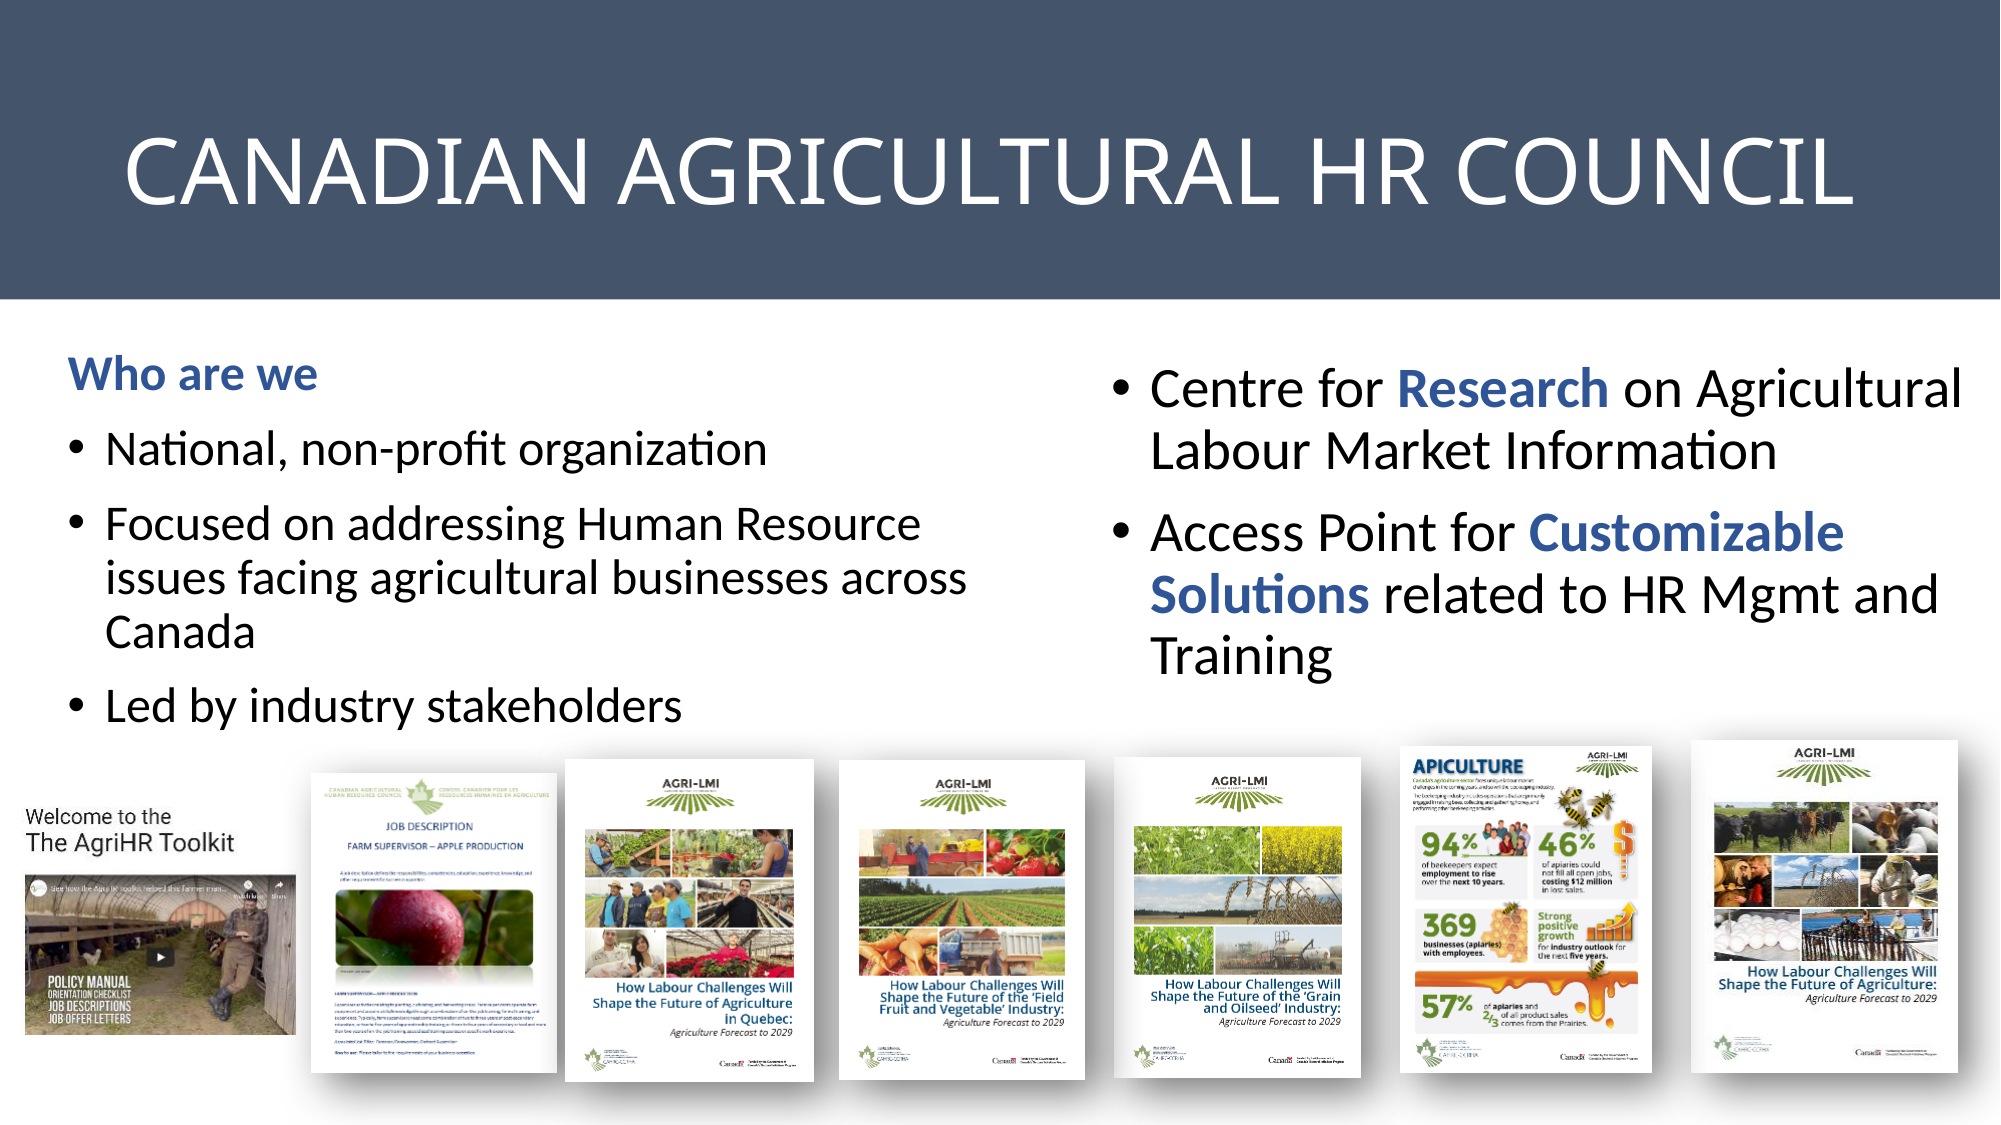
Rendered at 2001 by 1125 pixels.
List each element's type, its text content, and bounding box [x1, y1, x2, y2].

picture [839, 760, 1085, 1080]
picture [1114, 757, 1361, 1079]
text_box Who are we National, non-profit organization Focused on addressing Human Resource issues facing agricultural businesses across Canada Led by industry stakeholders [52, 339, 1051, 818]
list Centre for Research on Agricultural Labour Market Information Access Point for Customizable Solutions related to HR Mgmt and Training [1095, 351, 1989, 716]
text_box [0, 0, 2000, 300]
picture [1400, 746, 1652, 1073]
picture [311, 773, 557, 1073]
title Canadian Agricultural HR Council [21, 66, 1958, 284]
text_box [0, 300, 2000, 1125]
picture [21, 806, 297, 1035]
picture [1691, 740, 1958, 1073]
picture [565, 759, 814, 1082]
